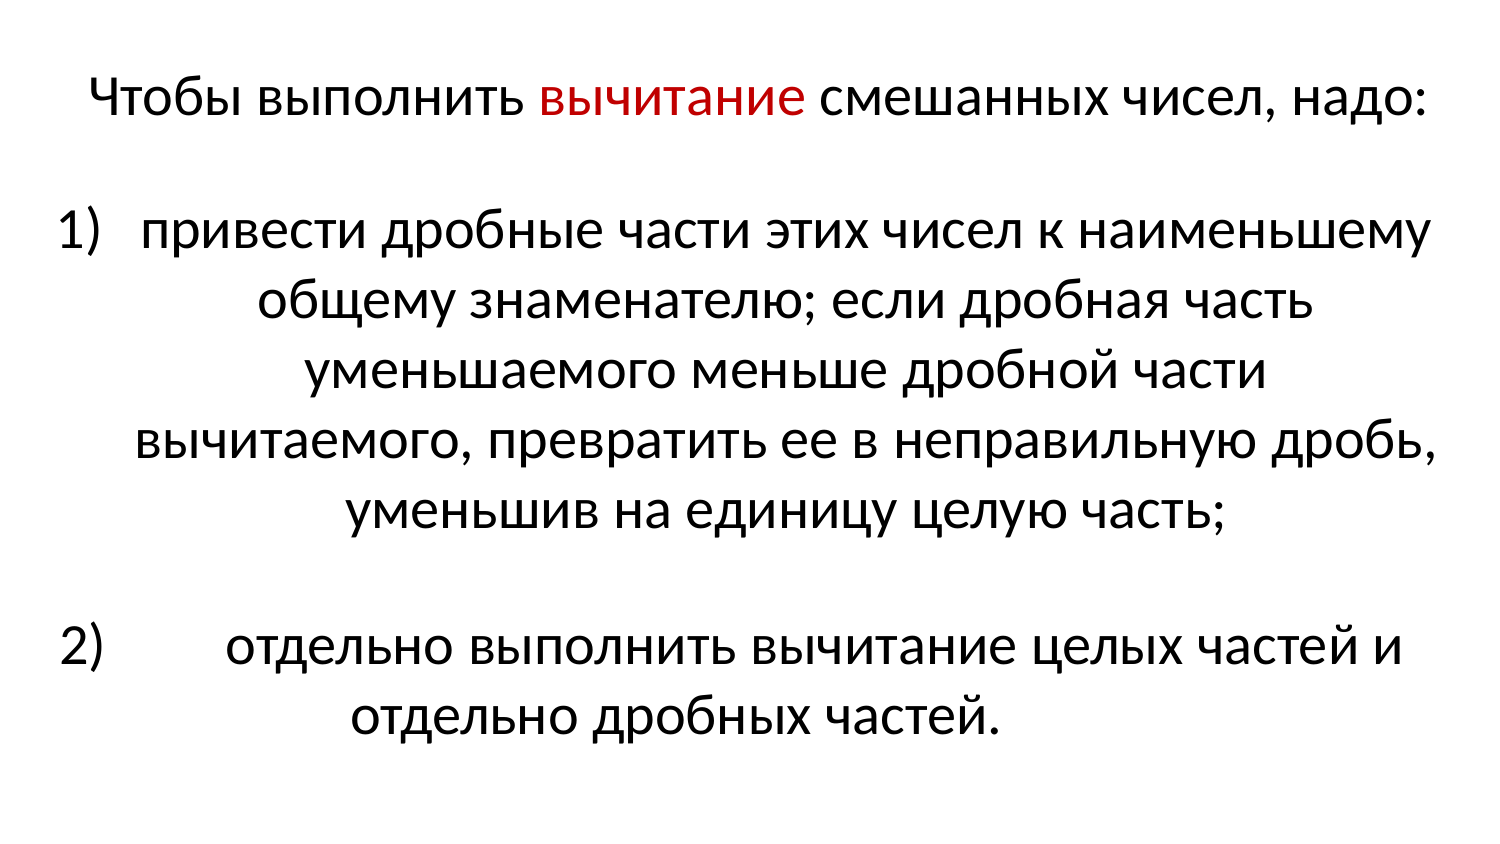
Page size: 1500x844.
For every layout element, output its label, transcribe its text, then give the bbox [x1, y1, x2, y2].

text_box 2) отдельно выполнить вычитание целых частей и отдельно дробных частей. [0, 598, 1483, 754]
text_box привести дробные части этих чисел к наименьшему общему знаменателю; если дробная часть уменьшаемого меньше дробной части вычитаемого, превратить ее в неправильную дробь, уменьшив на единицу целую часть; [29, 183, 1459, 548]
text_box Чтобы выполнить вычитание смешанных чисел, надо: [0, 49, 1500, 135]
